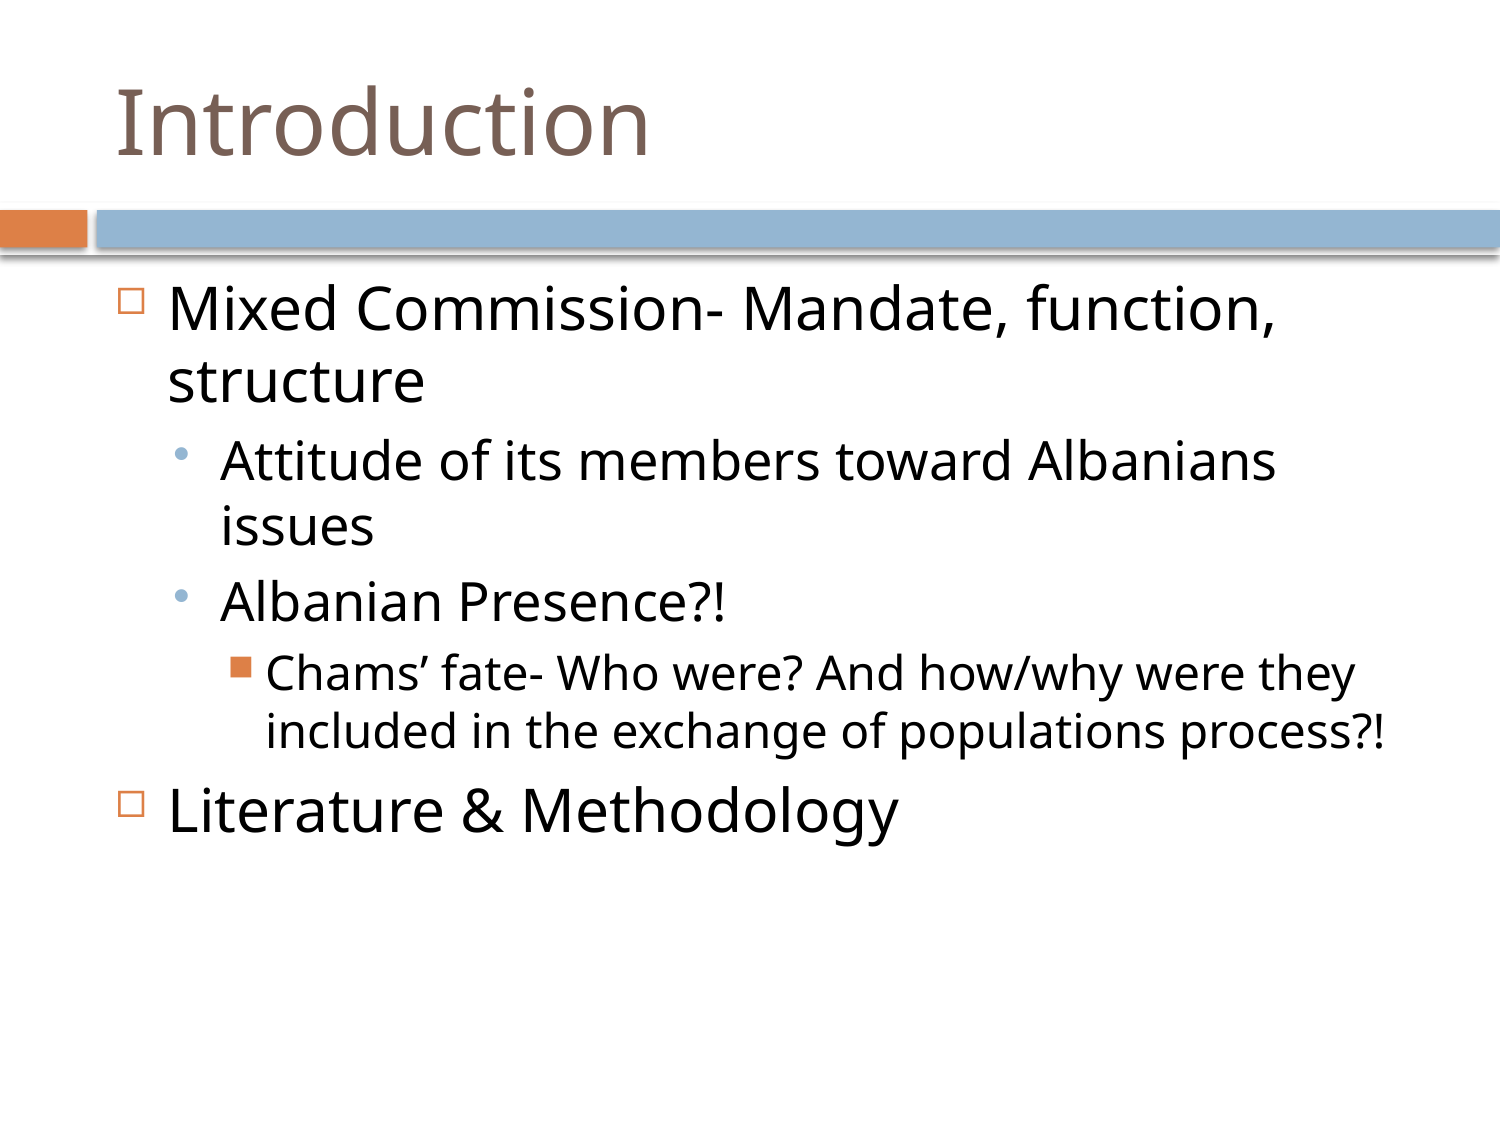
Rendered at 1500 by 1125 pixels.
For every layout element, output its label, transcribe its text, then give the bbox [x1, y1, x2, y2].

list Mixed Commission- Mandate, function, structure Attitude of its members toward Albanians issues Albanian Presence?! Chams’ fate- Who were? And how/why were they included in the exchange of populations process?! Literature & Methodology [100, 262, 1438, 1000]
title Introduction [100, 37, 1438, 200]
